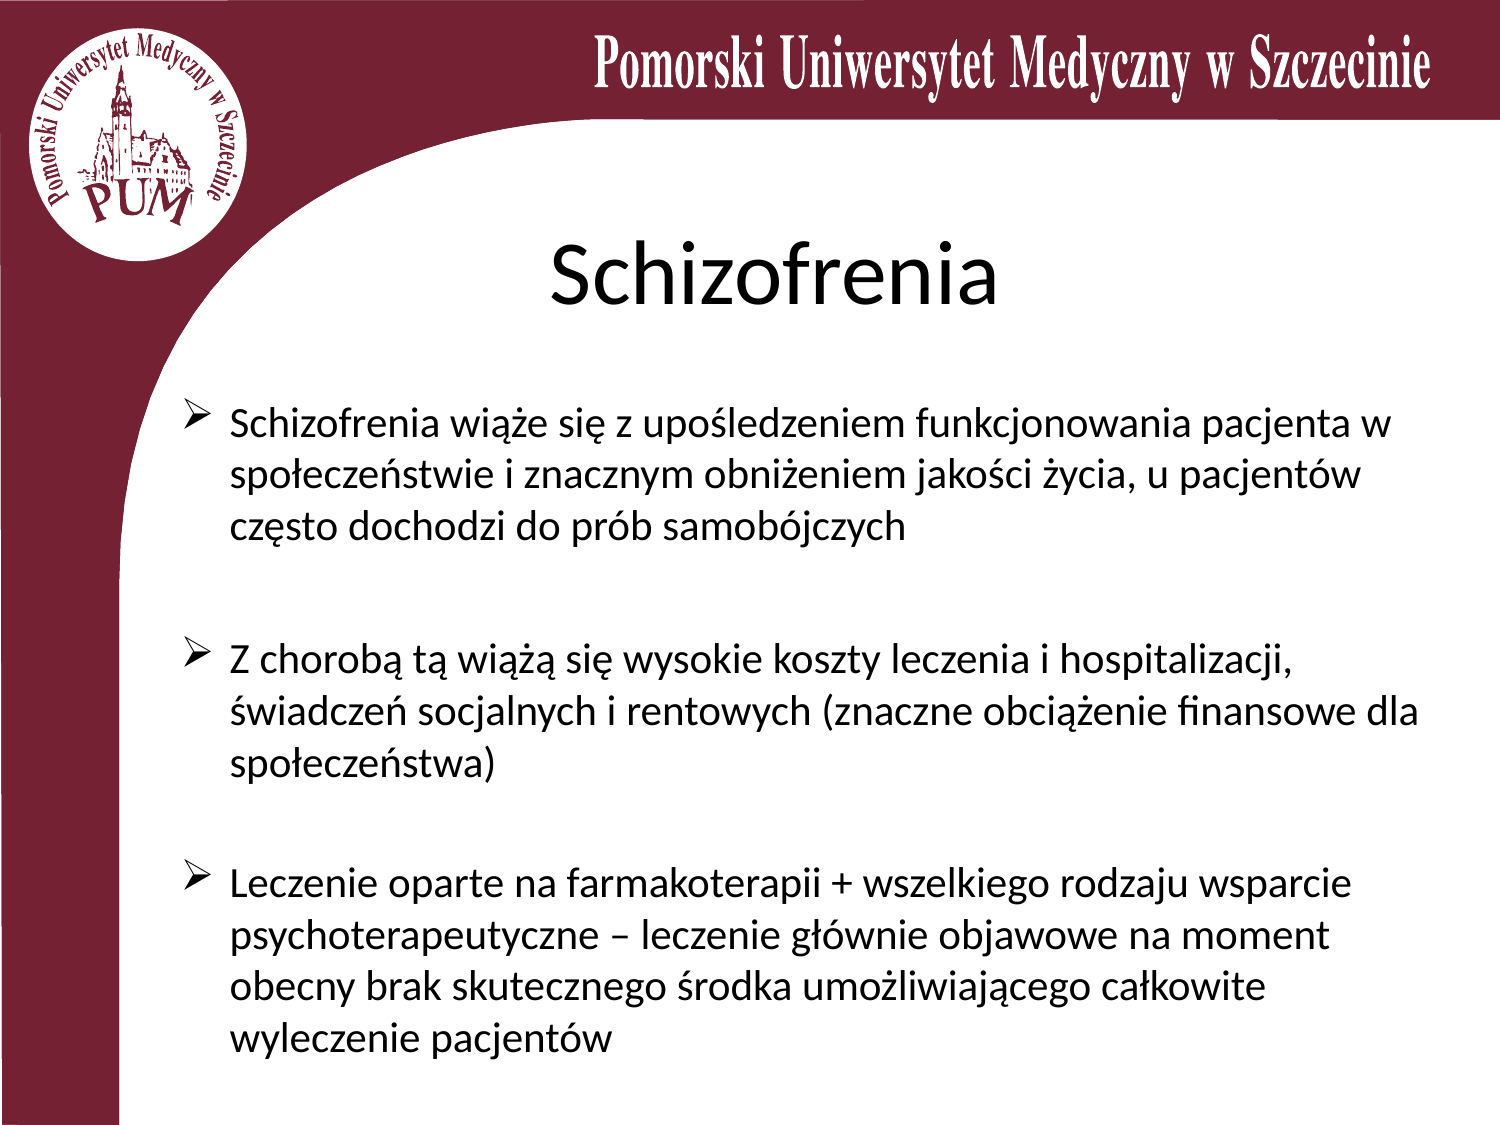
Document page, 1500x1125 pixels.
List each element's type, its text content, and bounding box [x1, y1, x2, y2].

title Schizofrenia [100, 174, 1451, 326]
list Schizofrenia wiąże się z upośledzeniem funkcjonowania pacjenta w społeczeństwie i znacznym obniżeniem jakości życia, u pacjentów często dochodzi do prób samobójczych Z chorobą tą wiążą się wysokie koszty leczenia i hospitalizacji, świadczeń socjalnych i rentowych (znaczne obciążenie finansowe dla społeczeństwa) Leczenie oparte na farmakoterapii + wszelkiego rodzaju wsparcie psychoterapeutyczne – leczenie głównie objawowe na moment obecny brak skutecznego środka umożliwiającego całkowite wyleczenie pacjentów [100, 326, 1451, 1069]
